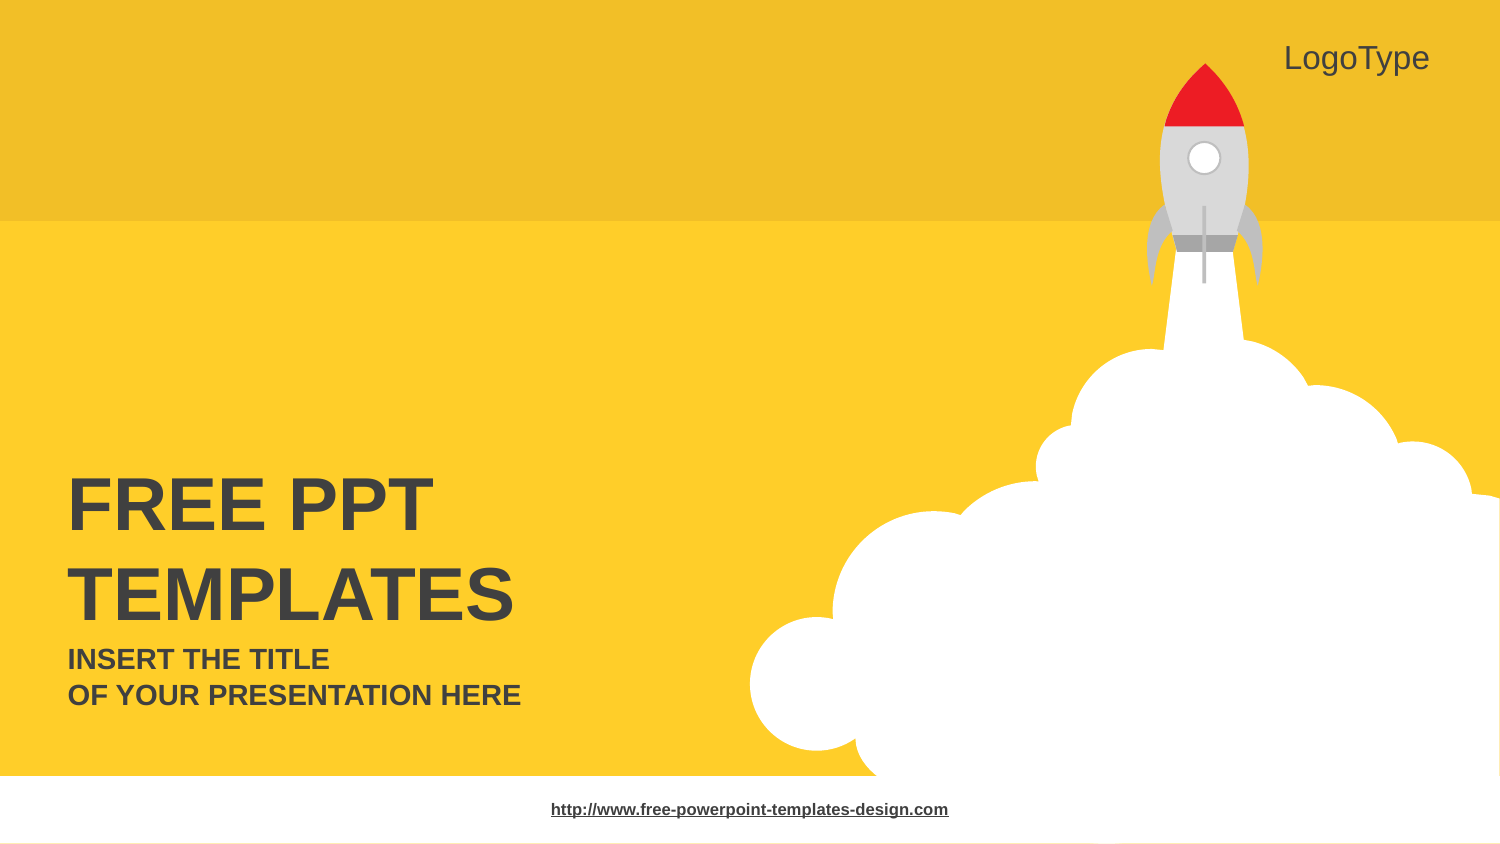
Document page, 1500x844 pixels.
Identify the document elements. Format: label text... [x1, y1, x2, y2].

list FREE PPT TEMPLATES [53, 457, 680, 634]
list INSERT THE TITLE OF YOUR PRESENTATION HERE [53, 634, 680, 718]
text_box http://www.free-powerpoint-templates-design.com [0, 791, 1500, 827]
text_box LogoType [1238, 28, 1476, 84]
